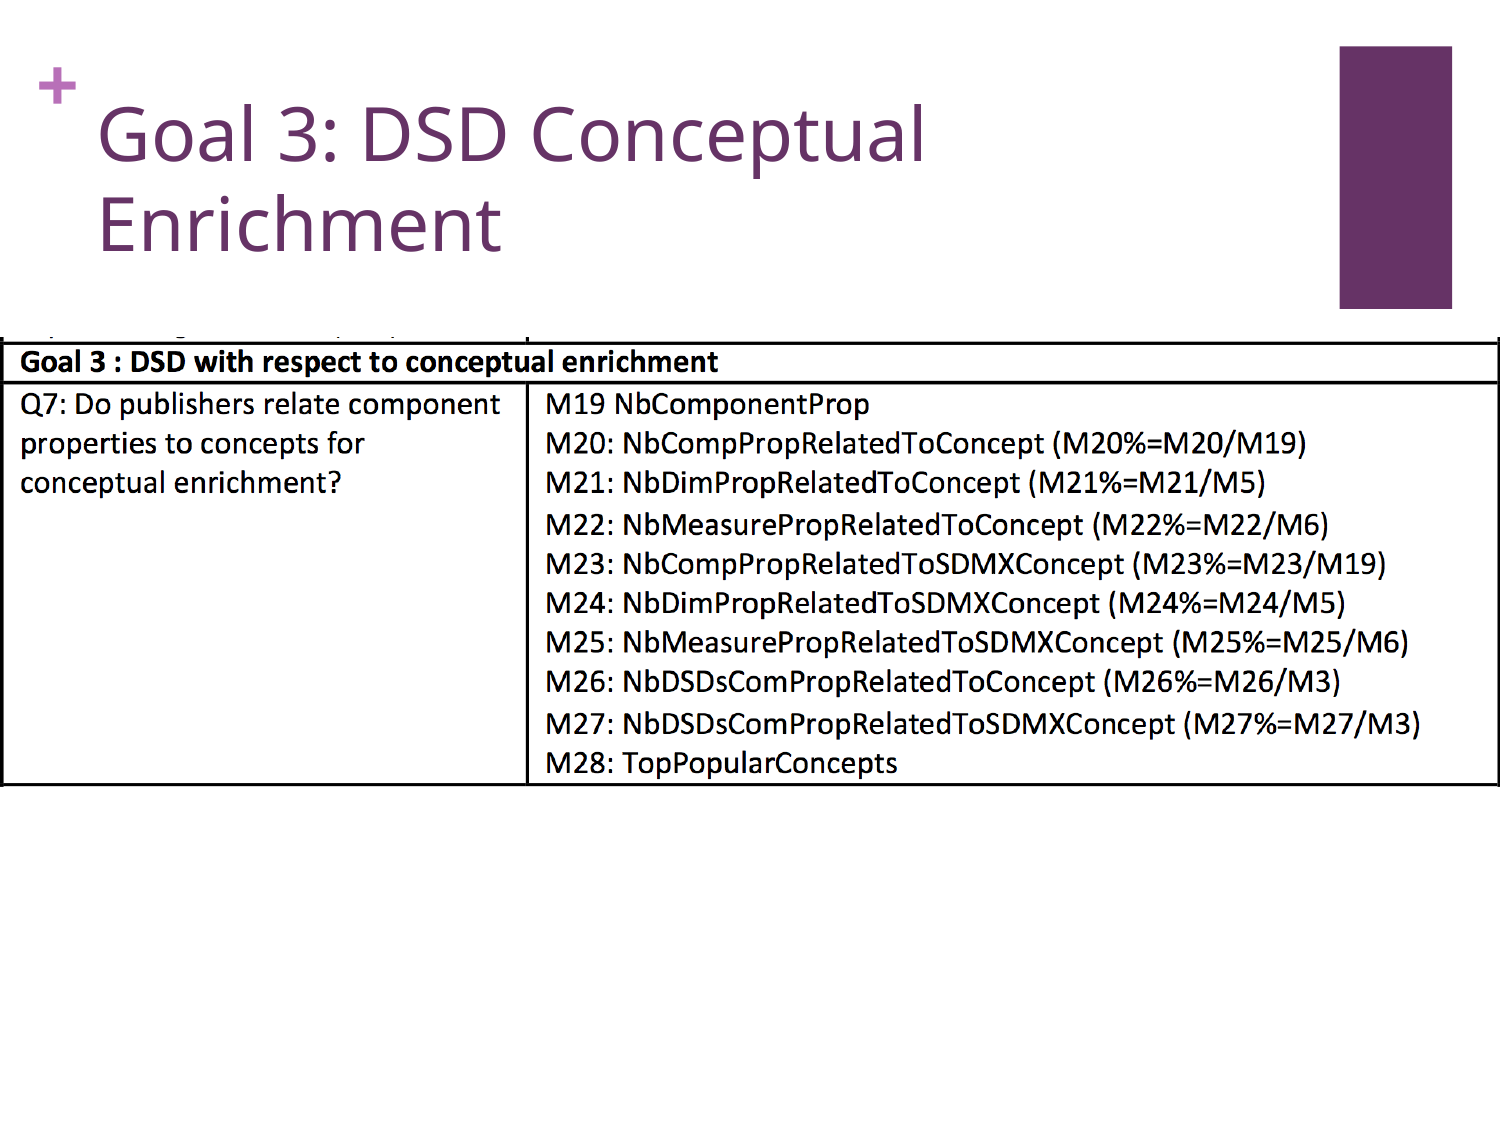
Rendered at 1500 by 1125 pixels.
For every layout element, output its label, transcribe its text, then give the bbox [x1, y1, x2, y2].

picture [0, 336, 1500, 788]
title Goal 3: DSD Conceptual Enrichment [81, 79, 1322, 263]
